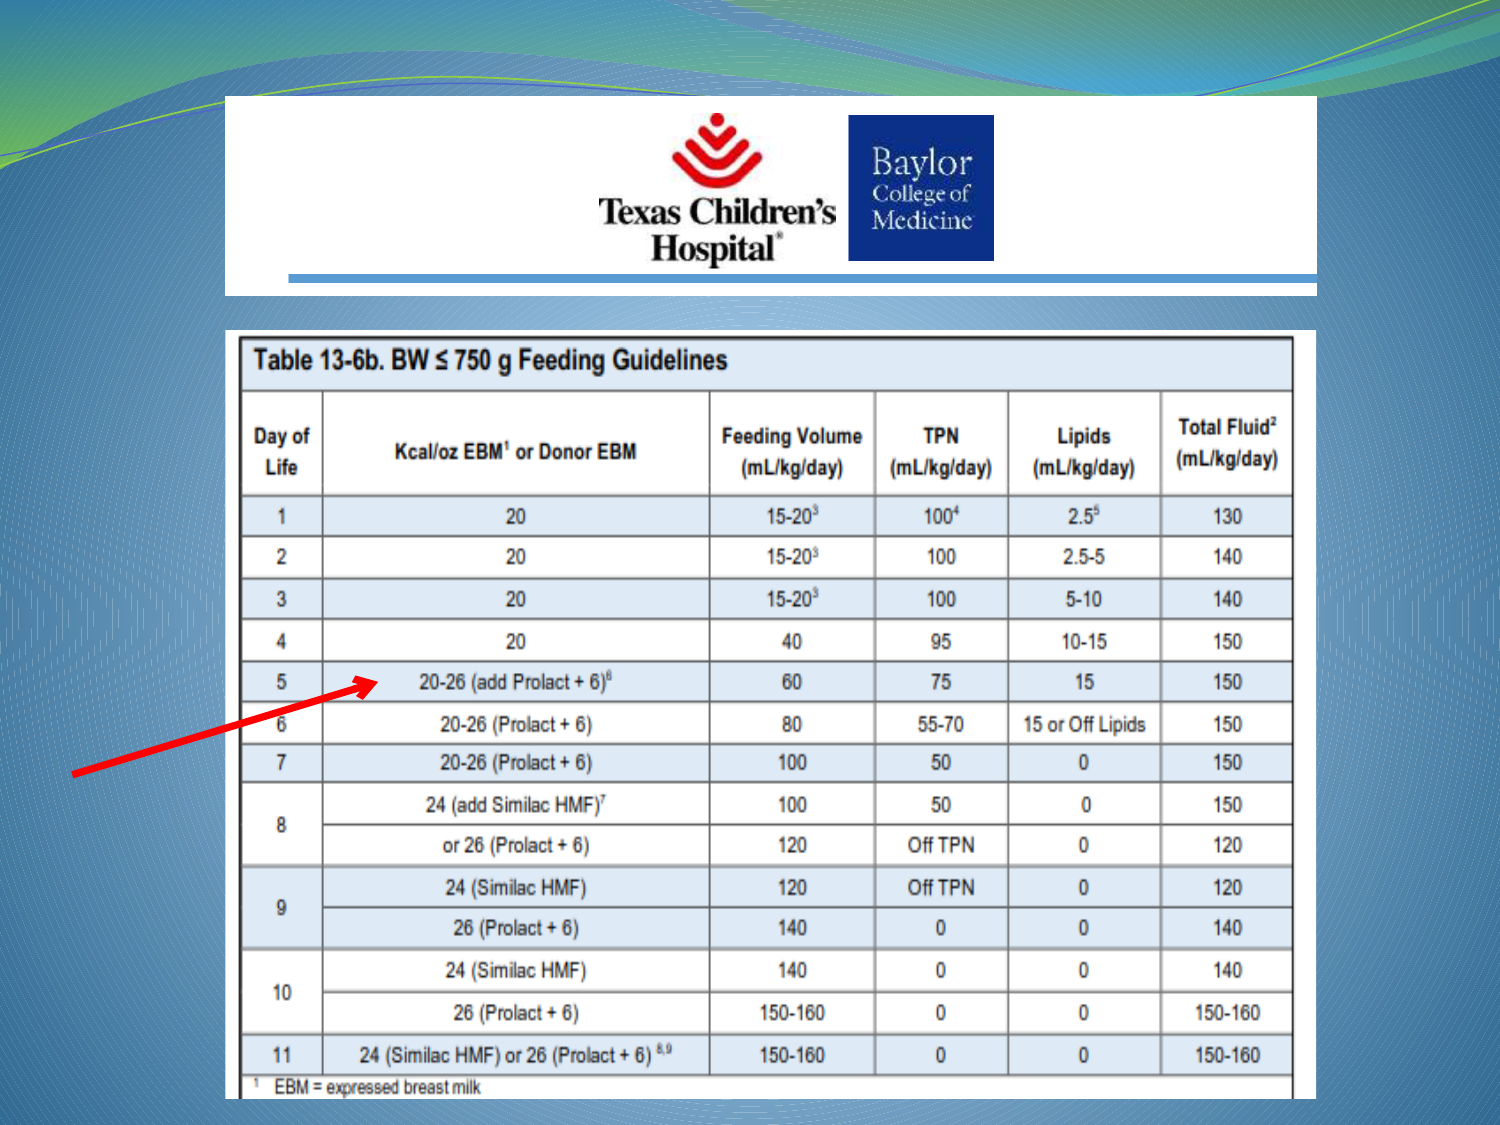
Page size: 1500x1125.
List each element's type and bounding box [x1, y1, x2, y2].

text_box [72, 681, 379, 776]
picture [225, 330, 1317, 1099]
picture [225, 96, 1317, 296]
